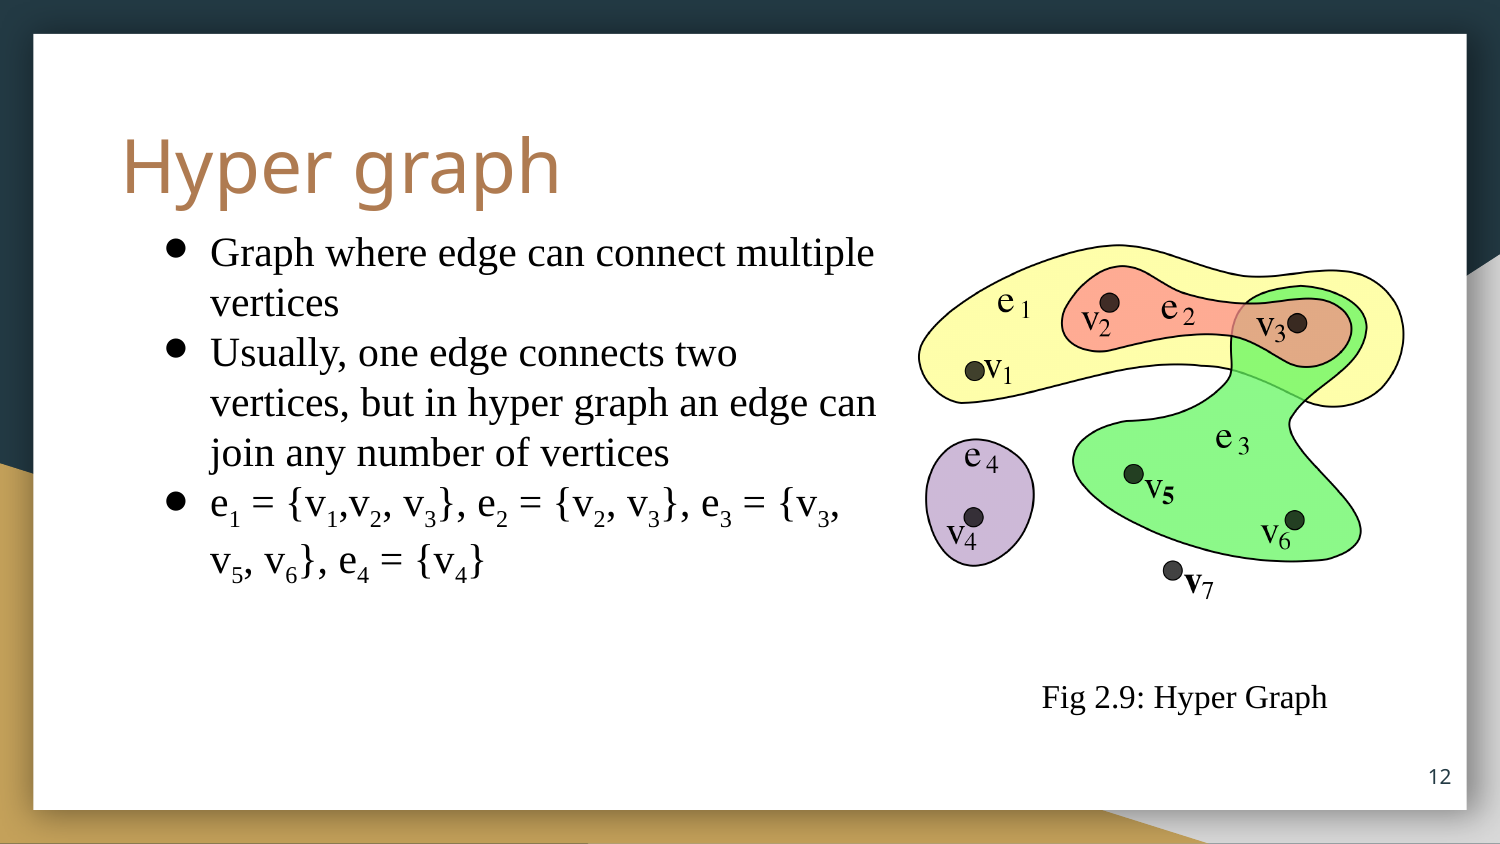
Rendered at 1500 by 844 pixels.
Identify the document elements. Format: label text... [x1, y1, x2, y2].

slide_number 12 [1376, 745, 1467, 810]
list Graph where edge can connect multiple vertices Usually, one edge connects two vertices, but in hyper graph an edge can join any number of vertices e1 = {v1,v2, v3}, e2 = {v2, v3}, e3 = {v3, v5, v6}, e4 = {v4} [125, 209, 903, 643]
text_box Fig 2.9: Hyper Graph [1026, 659, 1352, 713]
title Hyper graph [105, 103, 1047, 210]
picture [902, 235, 1420, 608]
